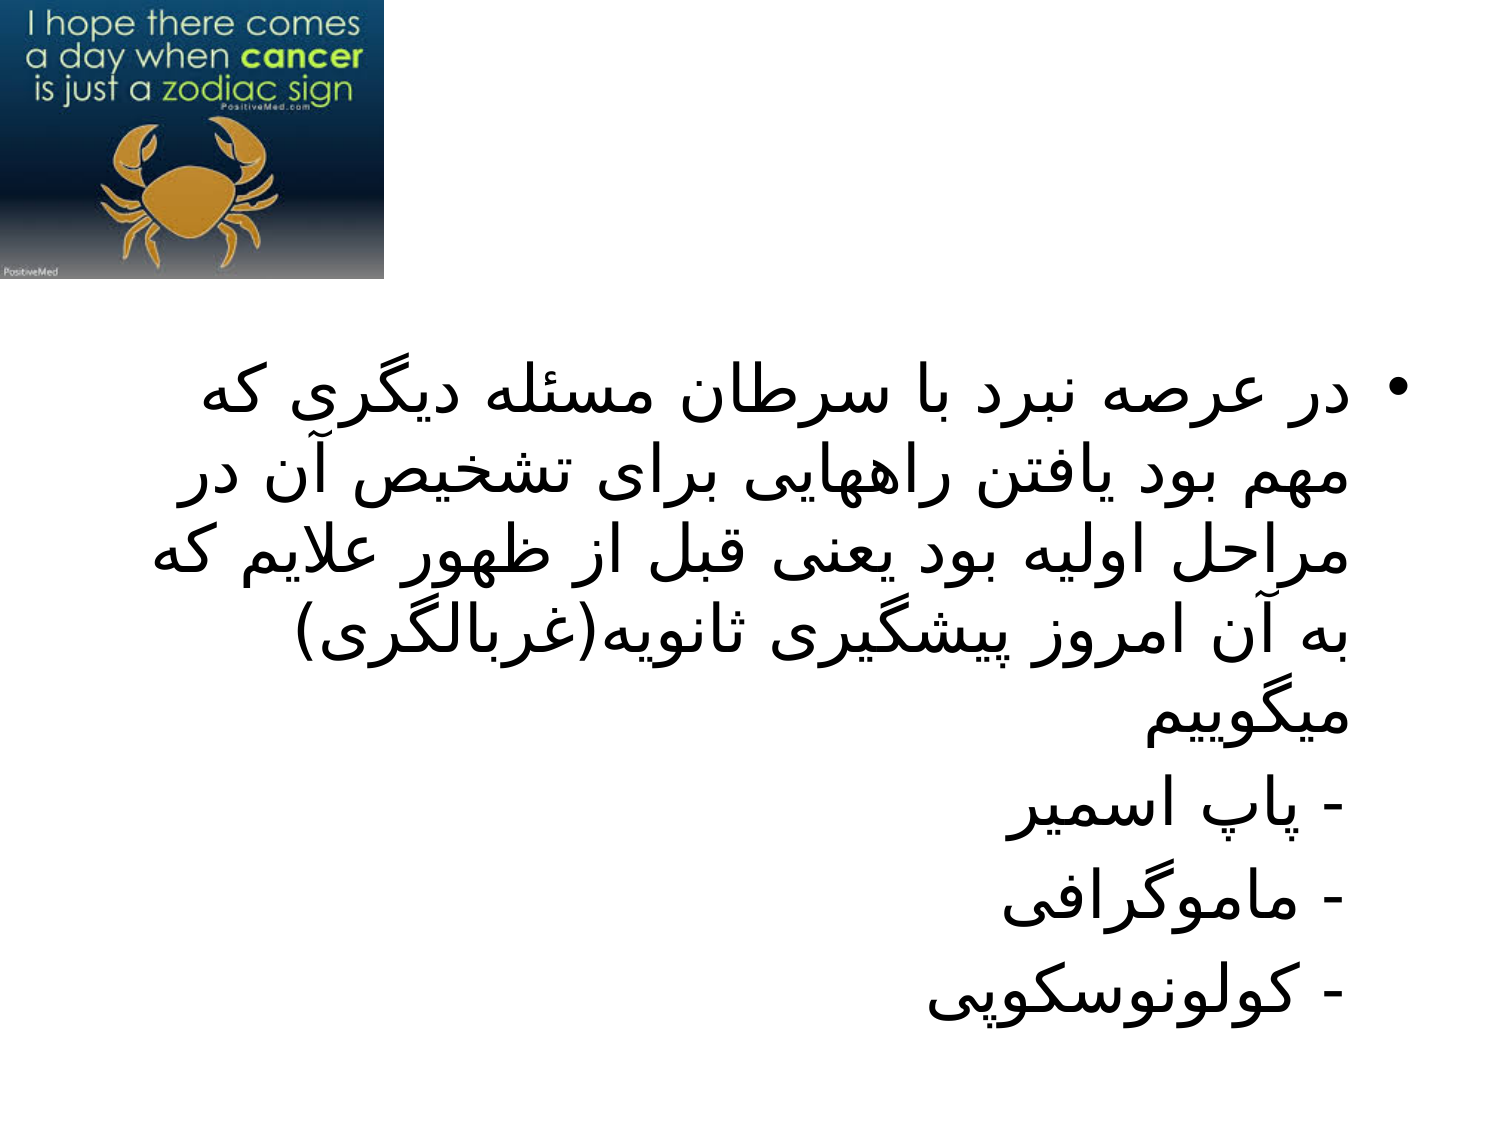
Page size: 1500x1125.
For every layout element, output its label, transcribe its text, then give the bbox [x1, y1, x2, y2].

list در عرصه نبرد با سرطان مسئله دیگری که مهم بود یافتن راههایی برای تشخیص آن در مراحل اولیه بود یعنی قبل از ظهور علایم که به آن امروز پیشگیری ثانویه(غربالگری) میگوییم - پاپ اسمیر - ماموگرافی - کولونوسکوپی [75, 338, 1425, 1005]
picture [0, 0, 385, 280]
